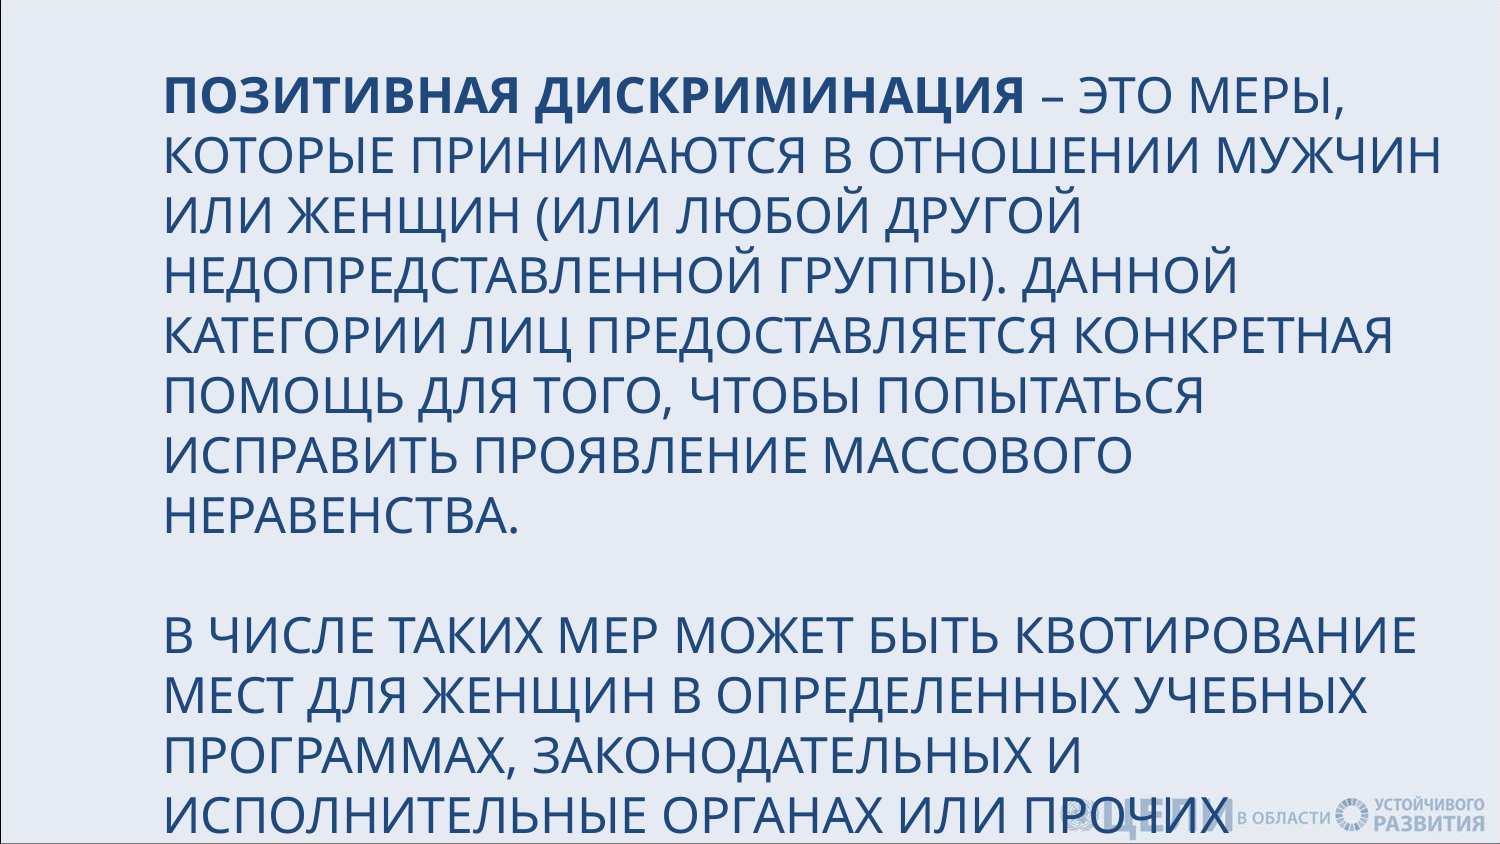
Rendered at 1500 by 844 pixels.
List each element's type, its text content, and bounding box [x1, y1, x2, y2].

title ПОЗИТИВНАЯ ДИСКРИМИНАЦИЯ – это меры, которые принимаются в отношении мужчин или женщин (или любой другой недопредставленной группы). Данной категории лиц предоставляется конкретная помощь для того, чтобы попытаться исправить проявление массового неравенства. В числе таких мер может быть квотирование мест для женщин в определенных учебных программах, законодательных и исполнительные органах или прочих организациях, предоставление женщинам преимуществ при найме [147, 55, 1500, 805]
picture [0, 0, 1500, 844]
